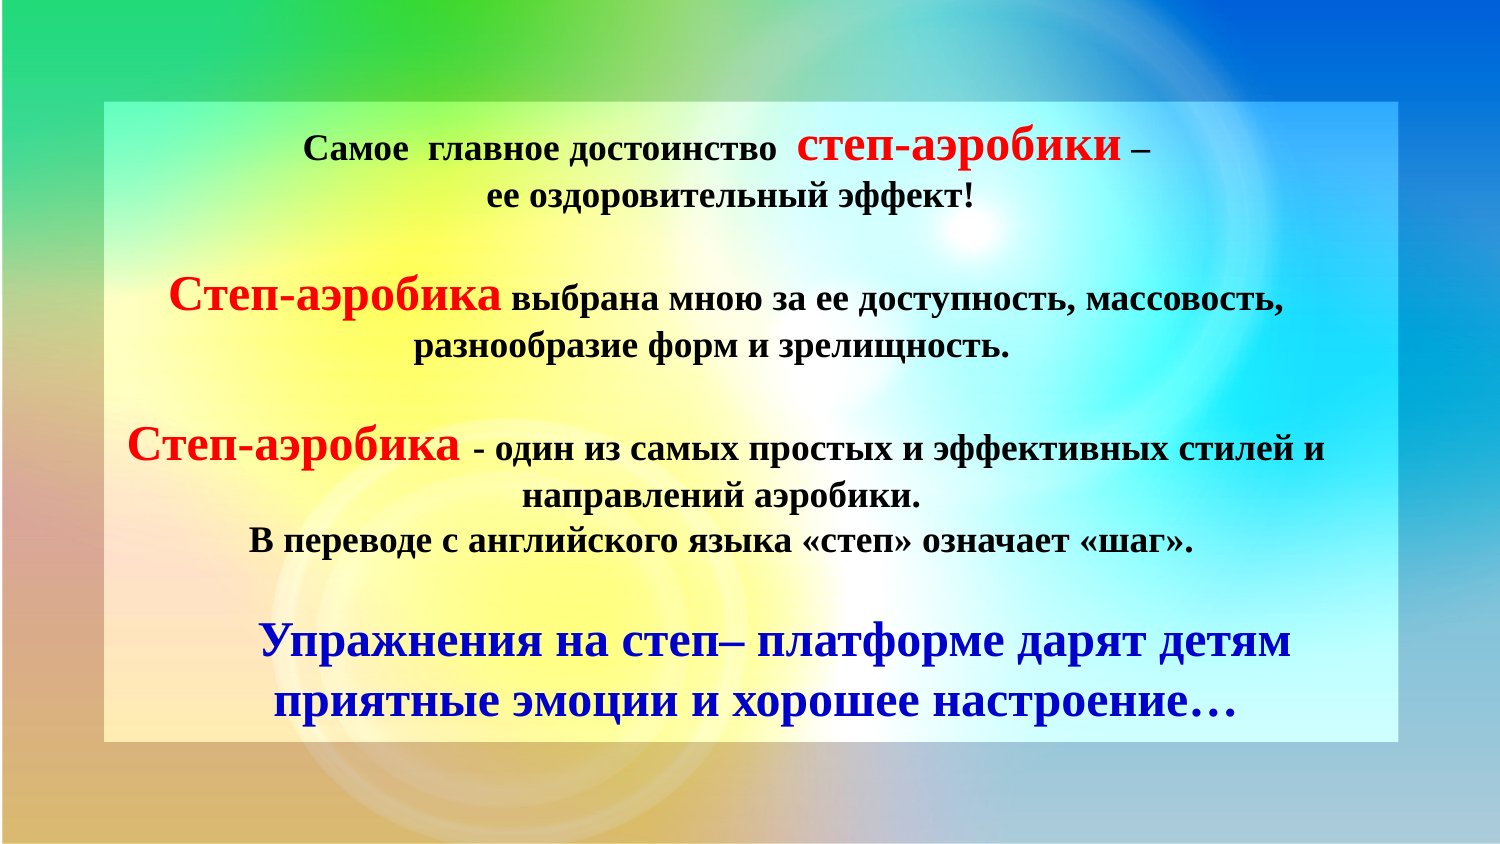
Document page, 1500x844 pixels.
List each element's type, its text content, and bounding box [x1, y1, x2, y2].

text_box Упражнения на степ– платформе дарят детям приятные эмоции и хорошее настроение… [159, 598, 1353, 734]
picture [2, 0, 1500, 844]
text_box Самое главное достоинство степ-аэробики – ее оздоровительный эффект! Степ-аэробика выбрана мною за ее доступность, массовость, разнообразие форм и зрелищность. Степ-аэробика - один из самых простых и эффективных стилей и направлений аэробики. В переводе с английского языка «степ» означает «шаг». [100, 102, 1353, 568]
